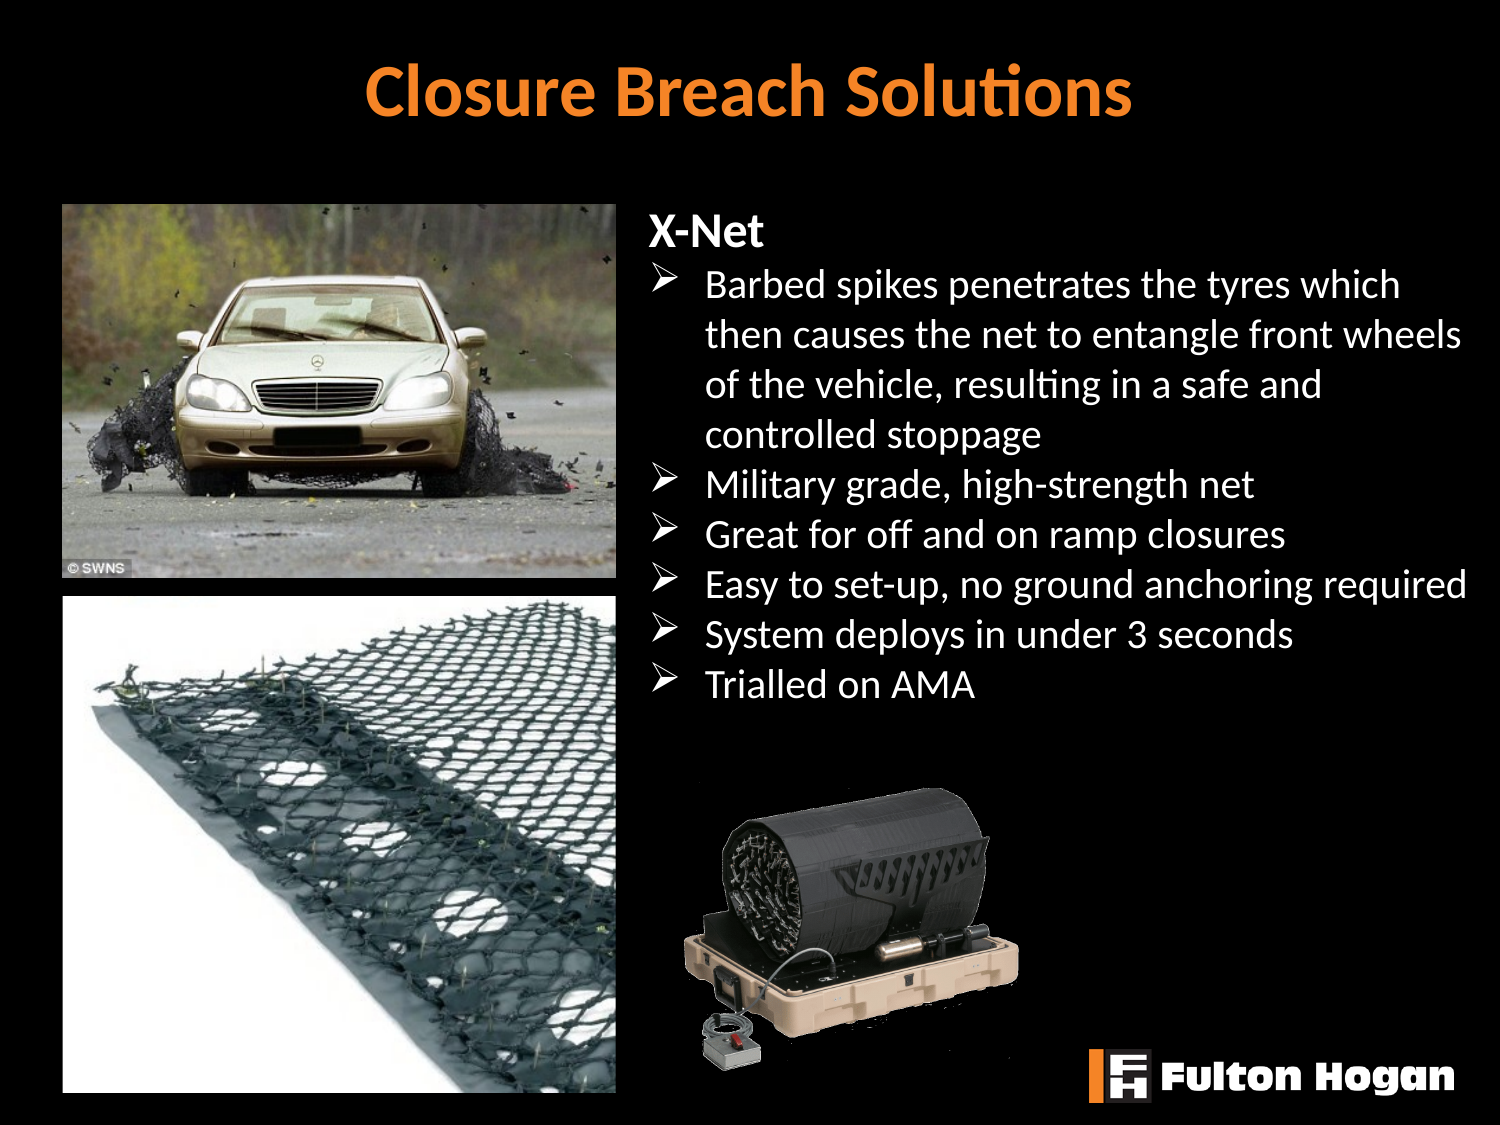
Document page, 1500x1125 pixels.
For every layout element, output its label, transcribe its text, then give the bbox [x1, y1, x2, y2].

picture [62, 596, 616, 1093]
text_box Closure Breach Solutions [80, 44, 1420, 134]
picture [1089, 1049, 1454, 1103]
text_box X-Net Barbed spikes penetrates the tyres which then causes the net to entangle front wheels of the vehicle, resulting in a safe and controlled stoppage Military grade, high-strength net Great for off and on ramp closures Easy to set-up, no ground anchoring required System deploys in under 3 seconds Trialled on AMA [633, 189, 1500, 765]
picture [650, 772, 1037, 1076]
picture [62, 204, 616, 578]
